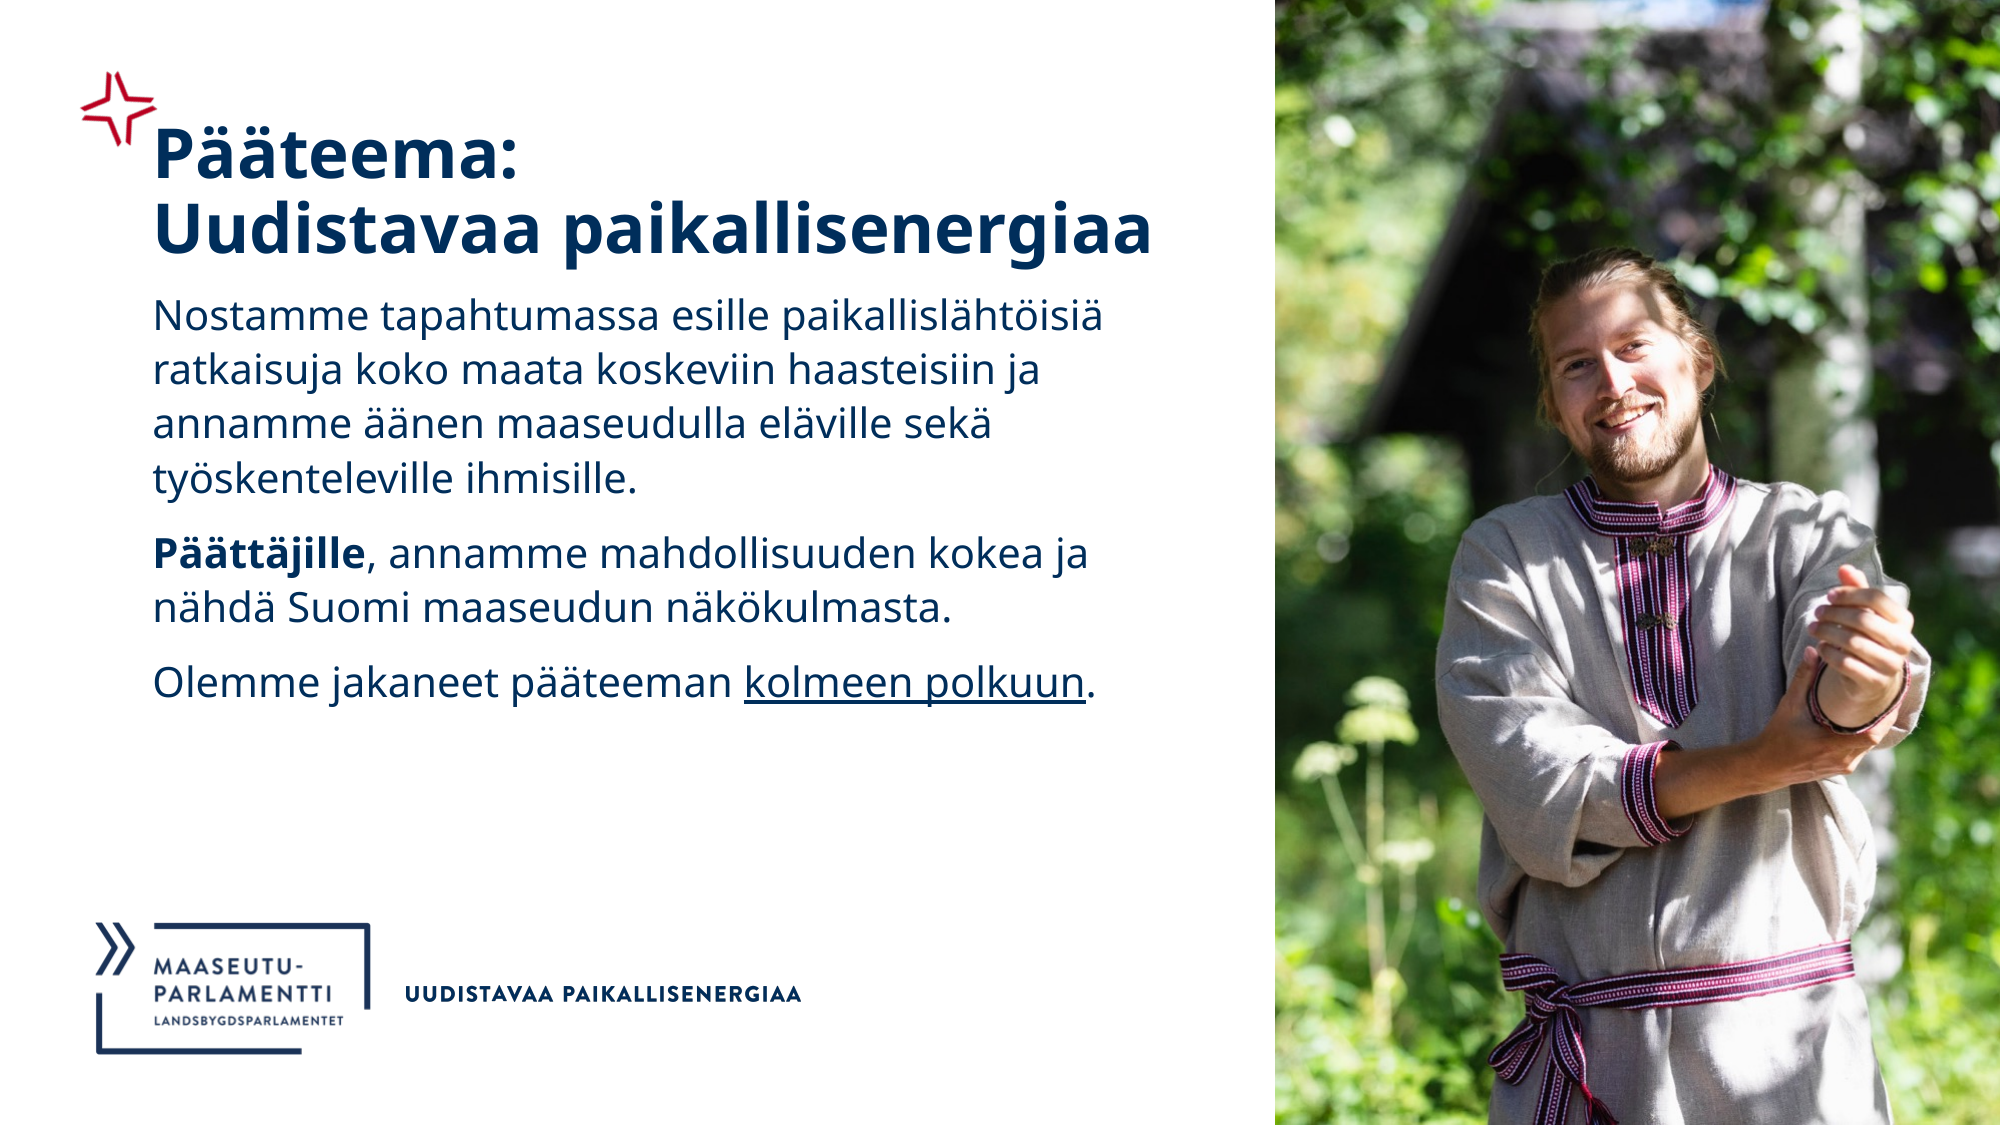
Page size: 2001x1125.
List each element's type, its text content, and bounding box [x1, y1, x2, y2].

picture [73, 63, 164, 155]
picture [1275, 0, 2000, 1125]
title Pääteema: Uudistavaa paikallisenergiaa [137, 111, 1231, 277]
picture [92, 919, 374, 1058]
picture [406, 992, 801, 1002]
list Nostamme tapahtumassa esille paikallislähtöisiä ratkaisuja koko maata koskeviin haasteisiin ja annamme äänen maaseudulla eläville sekä työskenteleville ihmisille. Päättäjille, annamme mahdollisuuden kokea ja nähdä Suomi maaseudun näkökulmasta. Olemme jakaneet pääteeman kolmeen polkuun. [137, 277, 1231, 992]
